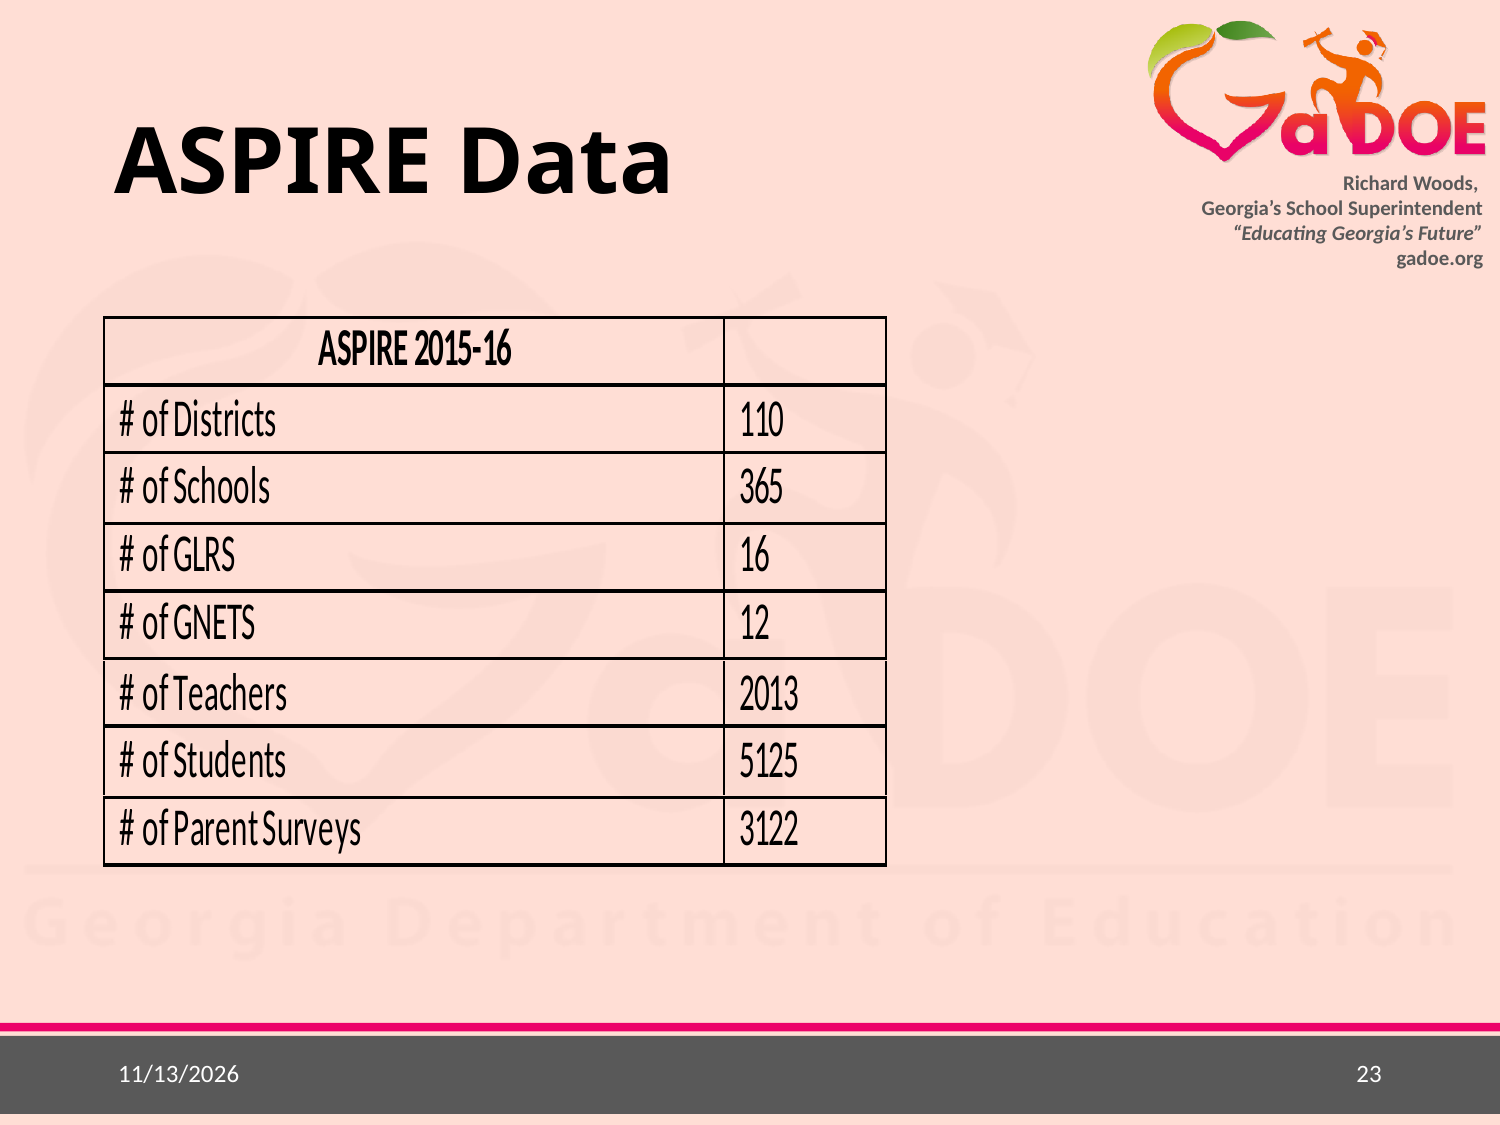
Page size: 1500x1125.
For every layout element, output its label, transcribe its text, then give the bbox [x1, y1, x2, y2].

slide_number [103, 1042, 441, 1103]
picture [19, 235, 1473, 980]
slide_number 23 [1059, 1042, 1397, 1103]
title ASPIRE Data [99, 54, 1136, 273]
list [103, 315, 1397, 932]
picture [1135, 8, 1499, 164]
